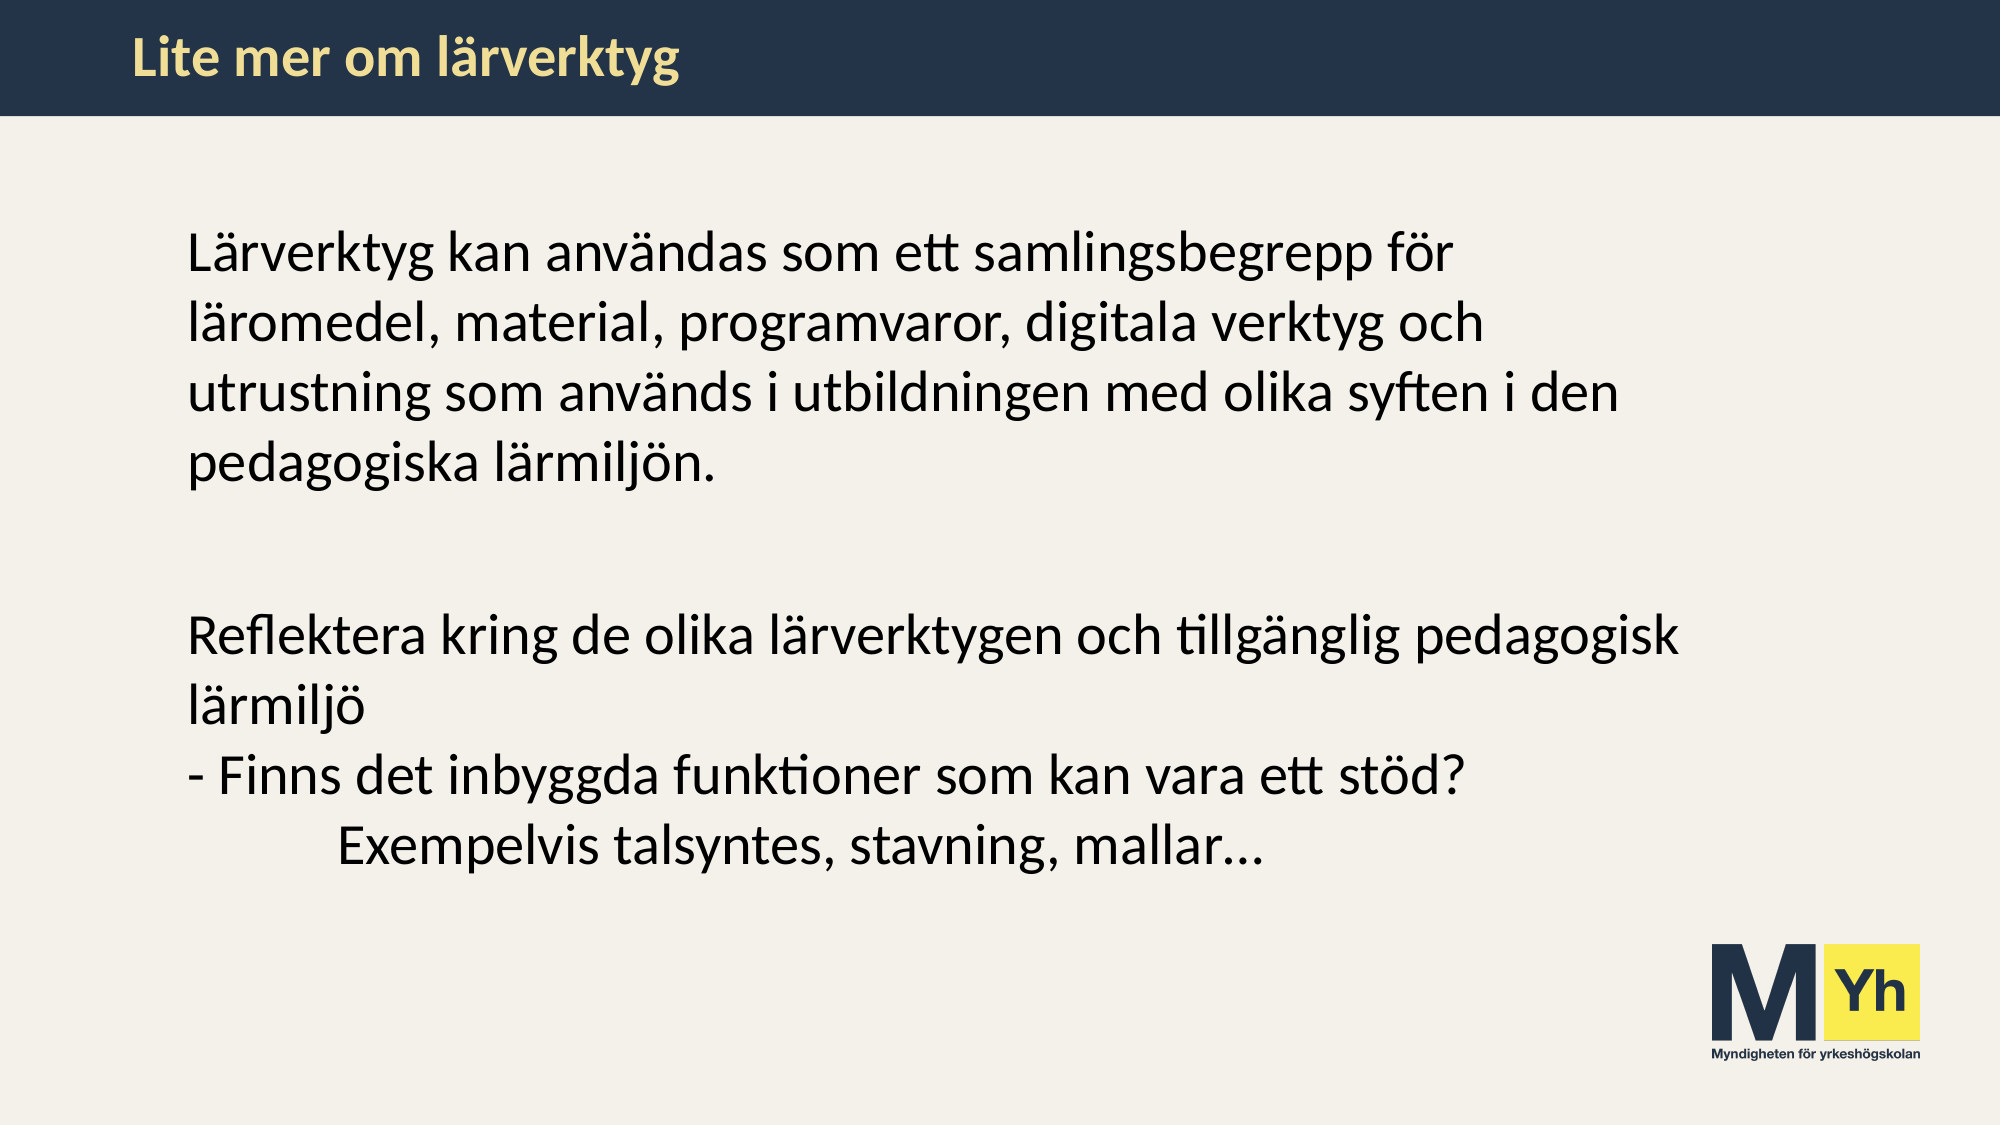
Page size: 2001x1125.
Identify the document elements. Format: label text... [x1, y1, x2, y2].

title Lite mer om lärverktyg [0, 0, 2000, 117]
picture [1712, 944, 1920, 1061]
list Lärverktyg kan användas som ett samlingsbegrepp för läromedel, material, programvaror, digitala verktyg och utrustning som används i utbildningen med olika syften i den pedagogiska lärmiljön. Reflektera kring de olika lärverktygen och tillgänglig pedagogisk lärmiljö - Finns det inbyggda funktioner som kan vara ett stöd? Exempelvis talsyntes, stavning, mallar… [172, 205, 1719, 920]
